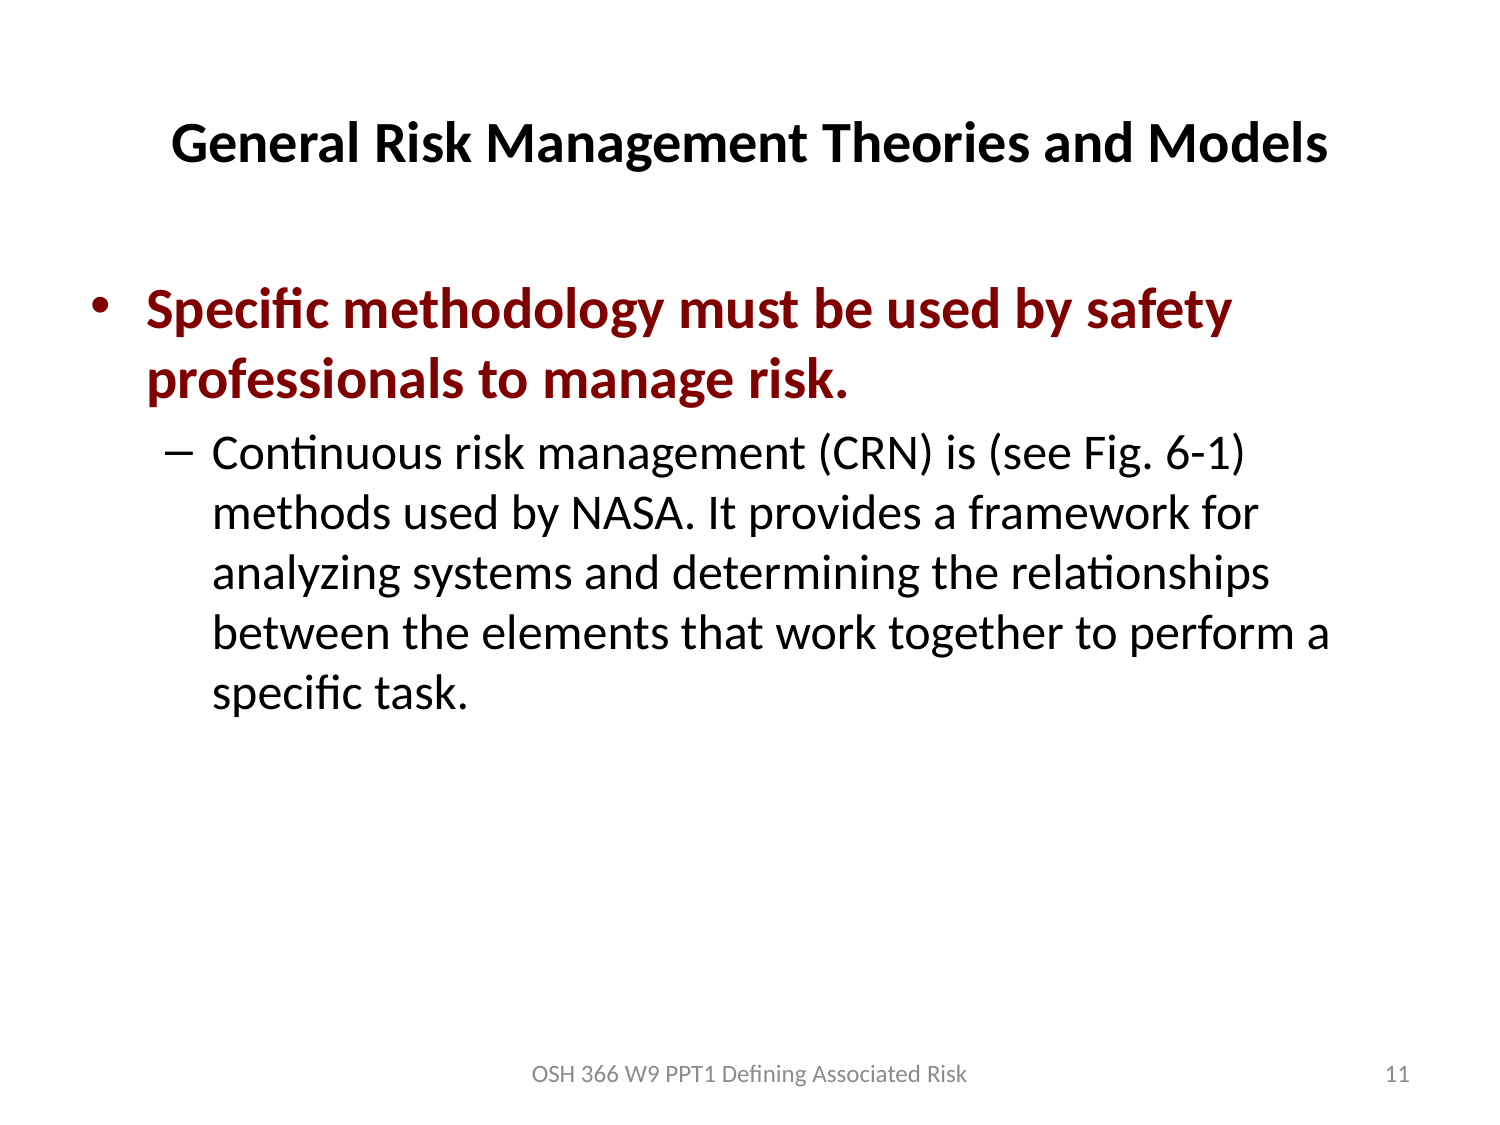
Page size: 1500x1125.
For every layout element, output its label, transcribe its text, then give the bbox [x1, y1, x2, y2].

list Specific methodology must be used by safety professionals to manage risk. Continuous risk management (CRN) is (see Fig. 6-1) methods used by NASA. It provides a framework for analyzing systems and determining the relationships between the elements that work together to perform a specific task. [75, 262, 1425, 1005]
slide_number 11 [1074, 1042, 1425, 1103]
footer OSH 366 W9 PPT1 Defining Associated Risk [512, 1042, 988, 1103]
title General Risk Management Theories and Models [75, 45, 1425, 233]
